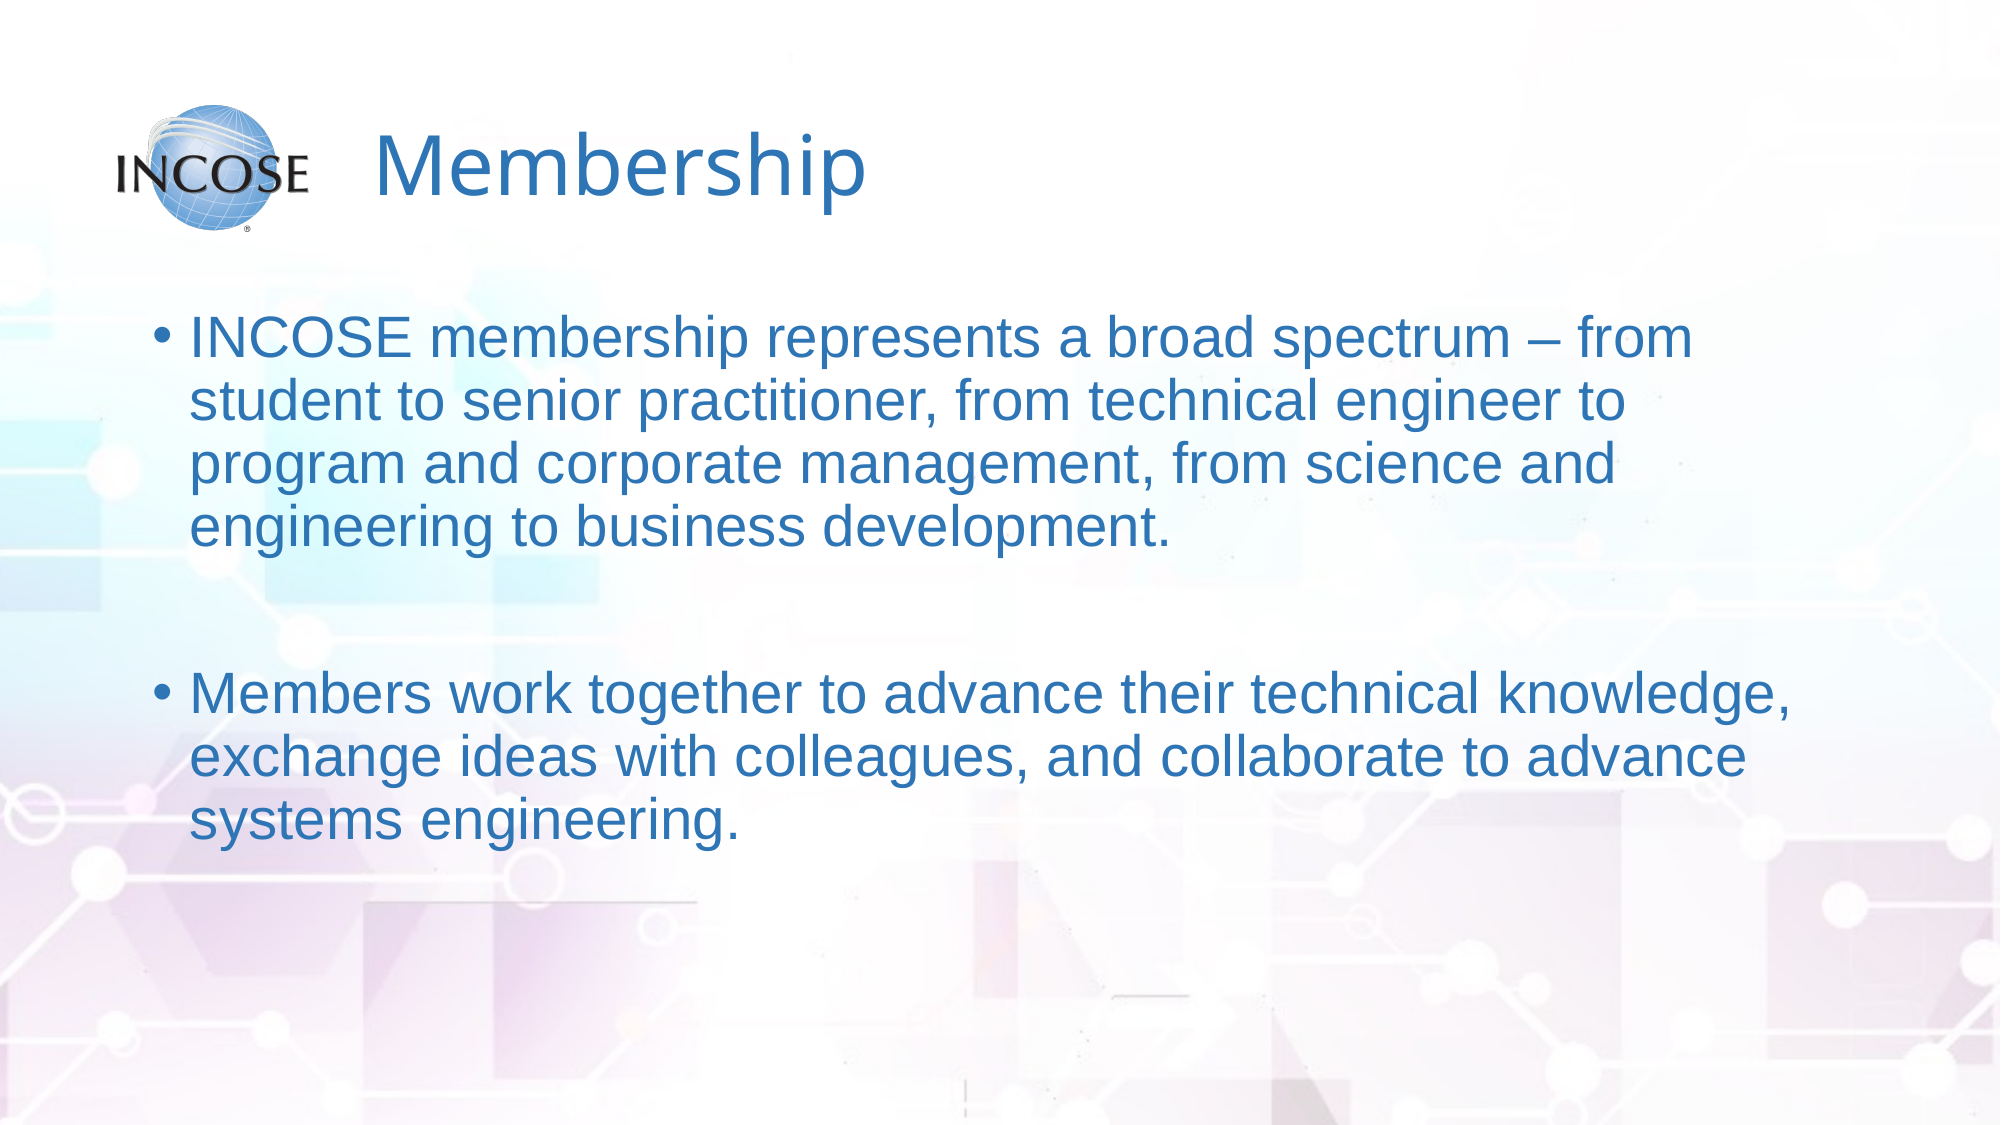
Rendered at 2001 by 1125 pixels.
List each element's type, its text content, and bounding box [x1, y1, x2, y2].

picture [0, 0, 2000, 1125]
list INCOSE membership represents a broad spectrum – from student to senior practitioner, from technical engineer to program and corporate management, from science and engineering to business development. Members work together to advance their technical knowledge, exchange ideas with colleagues, and collaborate to advance systems engineering. [137, 299, 1863, 1014]
title Membership [356, 59, 1863, 278]
